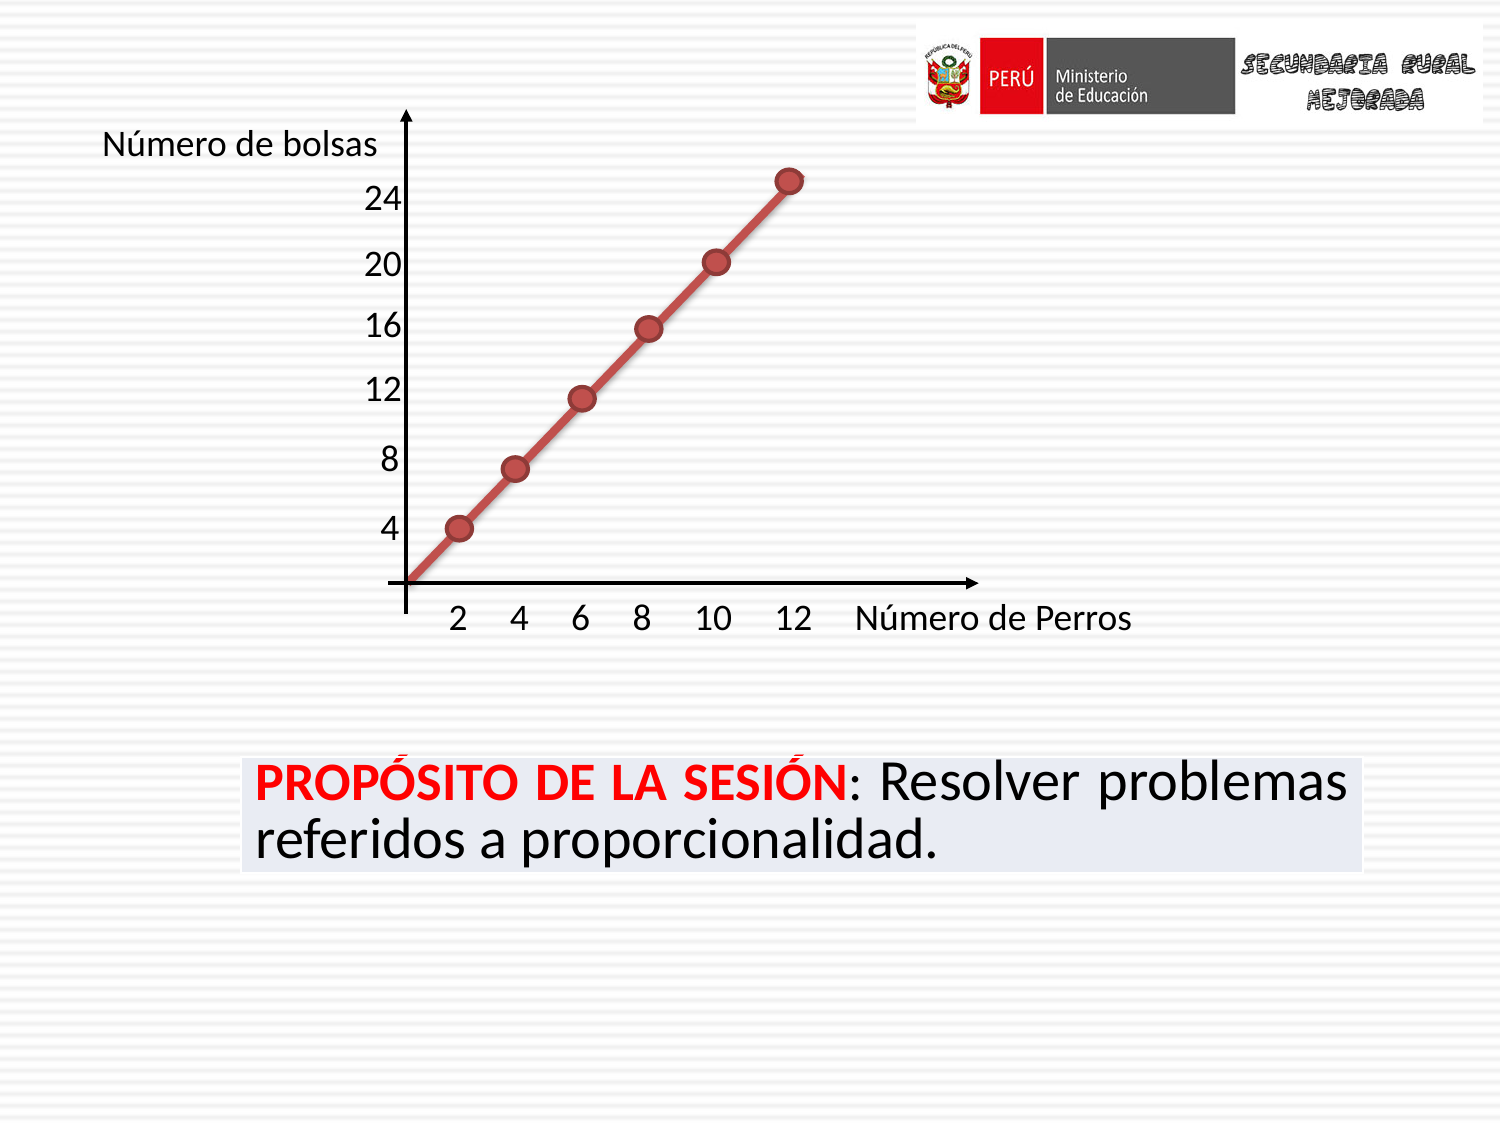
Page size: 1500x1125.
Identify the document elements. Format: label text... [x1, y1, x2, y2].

text_box [778, 167, 801, 173]
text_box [410, 173, 803, 582]
text_box 2 4 6 8 10 12 Número de Perros [433, 585, 1308, 645]
text_box 12 [348, 356, 400, 416]
text_box 4 [365, 495, 400, 555]
table_header PROPÓSITO DE LA SESIÓN: Resolver problemas referidos a proporcionalidad. [242, 758, 1362, 872]
text_box 16 [348, 292, 400, 353]
text_box Número de bolsas [87, 111, 405, 172]
text_box 24 [348, 165, 401, 225]
text_box 20 [348, 232, 400, 292]
picture [0, 0, 1500, 1125]
text_box 24 [410, 165, 435, 172]
text_box 8 [365, 426, 400, 487]
